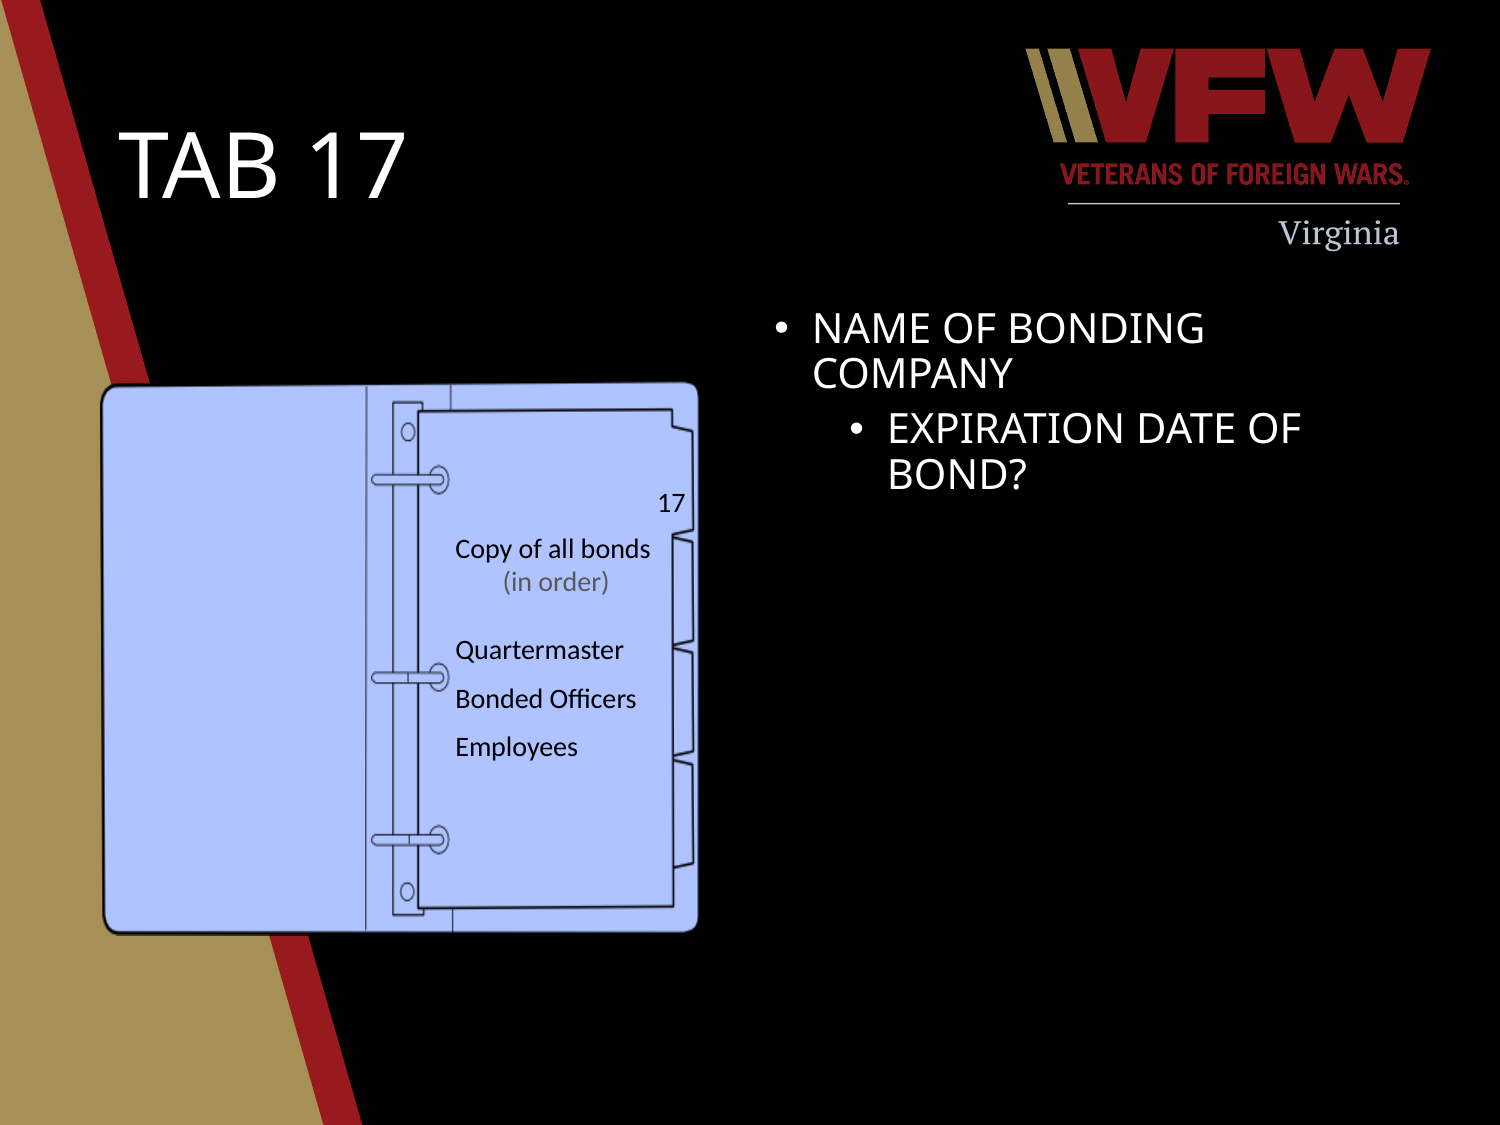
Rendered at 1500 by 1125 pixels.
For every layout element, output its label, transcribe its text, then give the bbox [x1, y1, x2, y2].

text_box 17 [642, 477, 701, 526]
title Tab 17 [103, 59, 1397, 278]
text_box Copy of all bonds (in order) Quartermaster Bonded Officers Employees [440, 522, 672, 770]
picture [1012, 36, 1444, 191]
list Name of bonding company Expiration date of bond? [759, 299, 1397, 1009]
